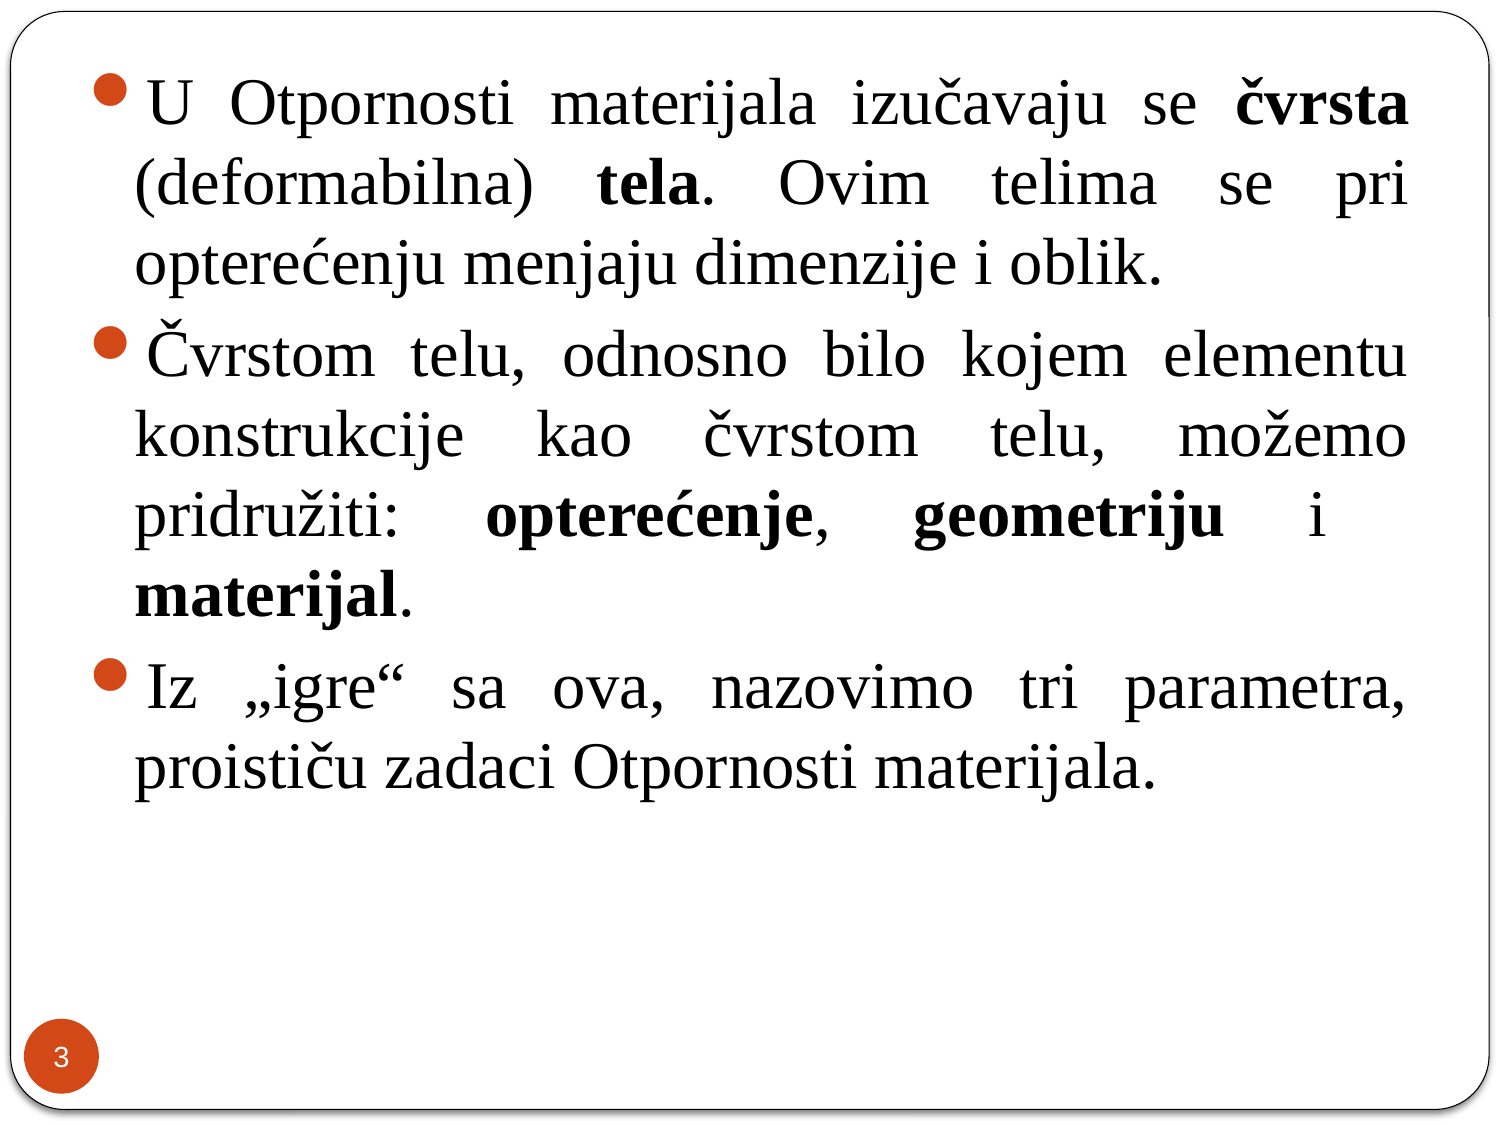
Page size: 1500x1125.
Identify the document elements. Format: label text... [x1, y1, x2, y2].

slide_number 3 [23, 1018, 99, 1094]
list U Otpornosti materijala izučavaju se čvrsta (deformabilna) tela. Ovim telima se pri opterećenju menjaju dimenzije i oblik. Čvrstom telu, odnosno bilo kojem elementu konstrukcije kao čvrstom telu, možemo pridružiti: opterećenje, geometriju i materijal. Iz „igre“ sa ova, nazovimo tri parametra, proističu zadaci Otpornosti materijala. [75, 50, 1425, 1005]
